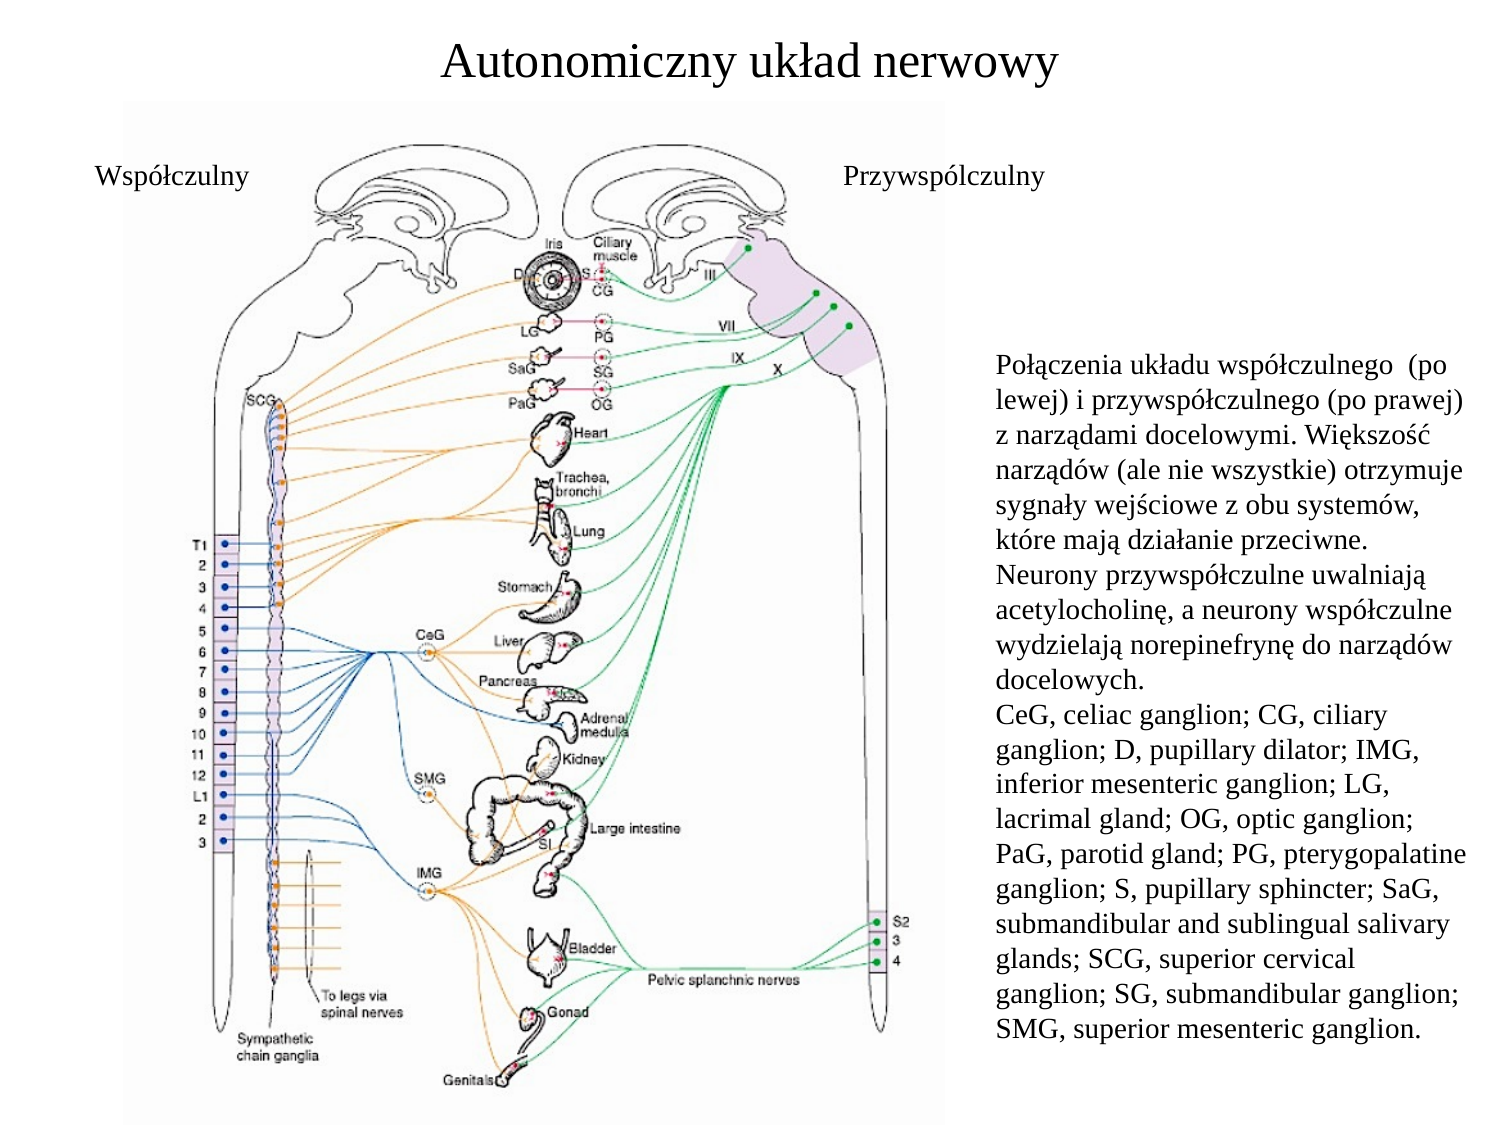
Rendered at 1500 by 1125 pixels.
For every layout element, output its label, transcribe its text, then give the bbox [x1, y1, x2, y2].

text_box Przywspólczulny [950, 148, 1061, 199]
picture [123, 101, 945, 1125]
text_box Połączenia układu współczulnego (po lewej) i przywspółczulnego (po prawej) z narządami docelowymi. Większość narządów (ale nie wszystkie) otrzymuje sygnały wejściowe z obu systemów, które mają działanie przeciwne. Neurony przywspółczulne uwalniają acetylocholinę, a neurony współczulne wydzielają norepinefrynę do narządów docelowych. CeG, celiac ganglion; CG, ciliary ganglion; D, pupillary dilator; IMG, inferior mesenteric ganglion; LG, lacrimal gland; OG, optic ganglion; PaG, parotid gland; PG, pterygopalatine ganglion; S, pupillary sphincter; SaG, submandibular and sublingual salivary glands; SCG, superior cervical ganglion; SG, submandibular ganglion; SMG, superior mesenteric ganglion. [980, 337, 1488, 1052]
title Autonomiczny układ nerwowy [265, 32, 1235, 83]
text_box Współczulny [79, 148, 118, 199]
